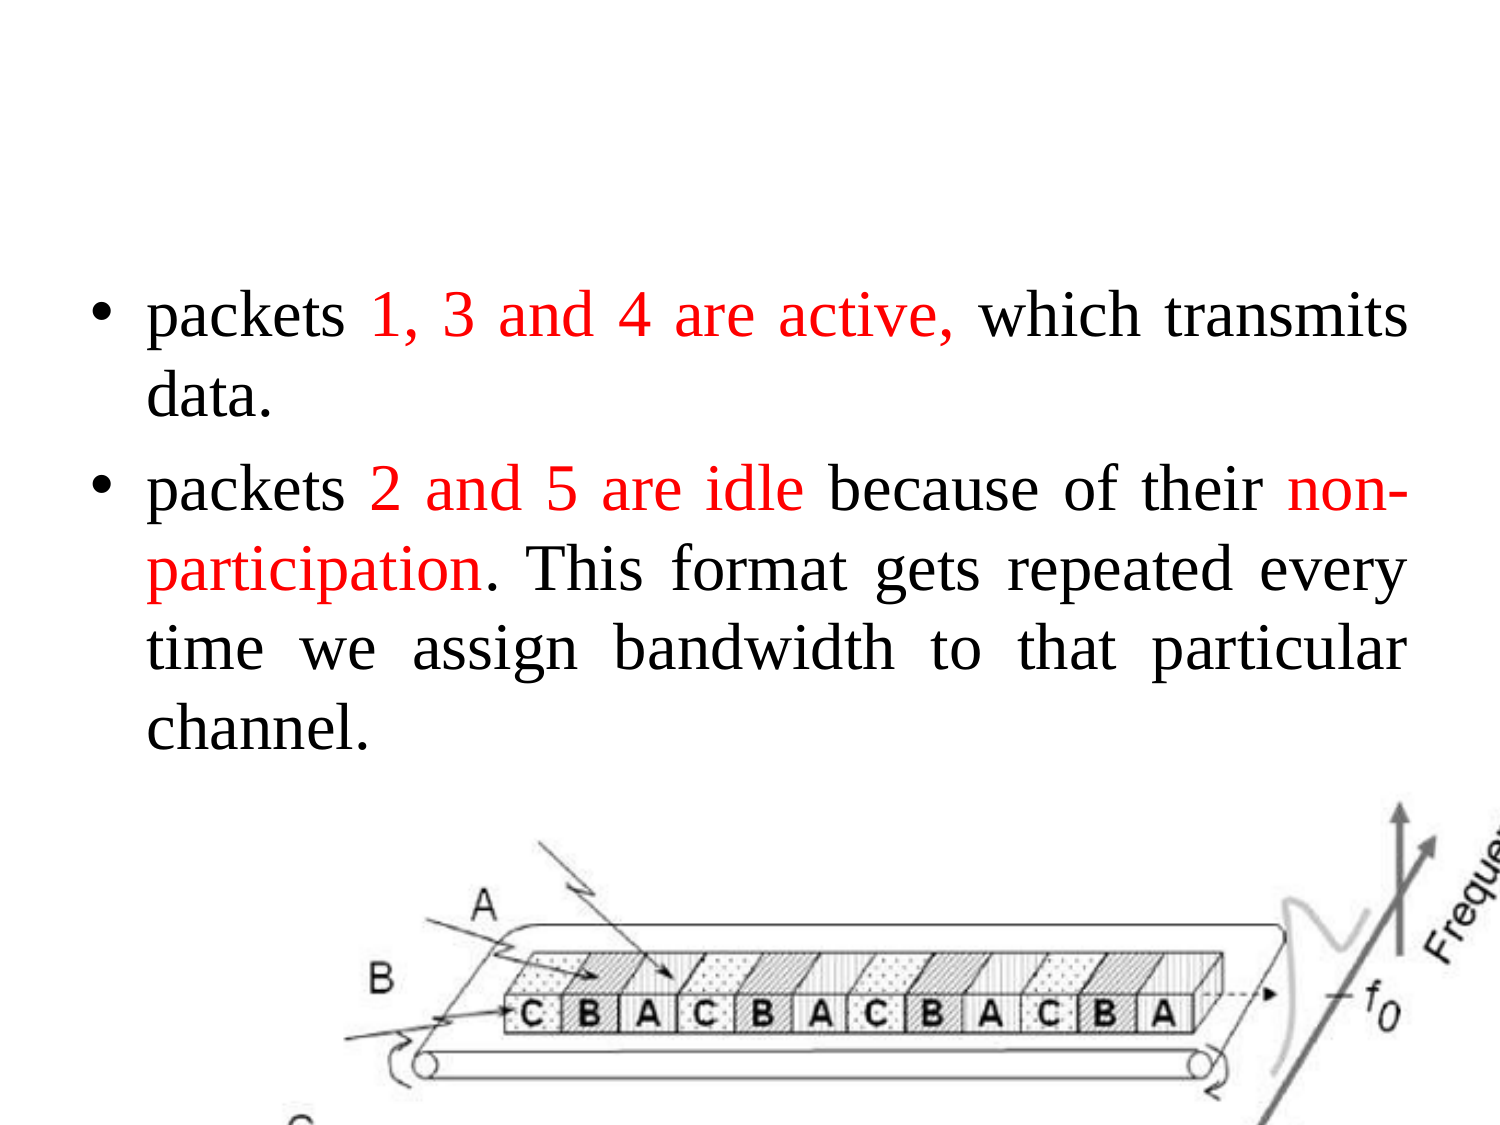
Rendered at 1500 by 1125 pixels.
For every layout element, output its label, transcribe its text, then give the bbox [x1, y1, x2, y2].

list packets 1, 3 and 4 are active, which transmits data. packets 2 and 5 are idle because of their non-participation. This format gets repeated every time we assign bandwidth to that particular channel. [75, 262, 1425, 1005]
picture [237, 762, 1500, 1125]
